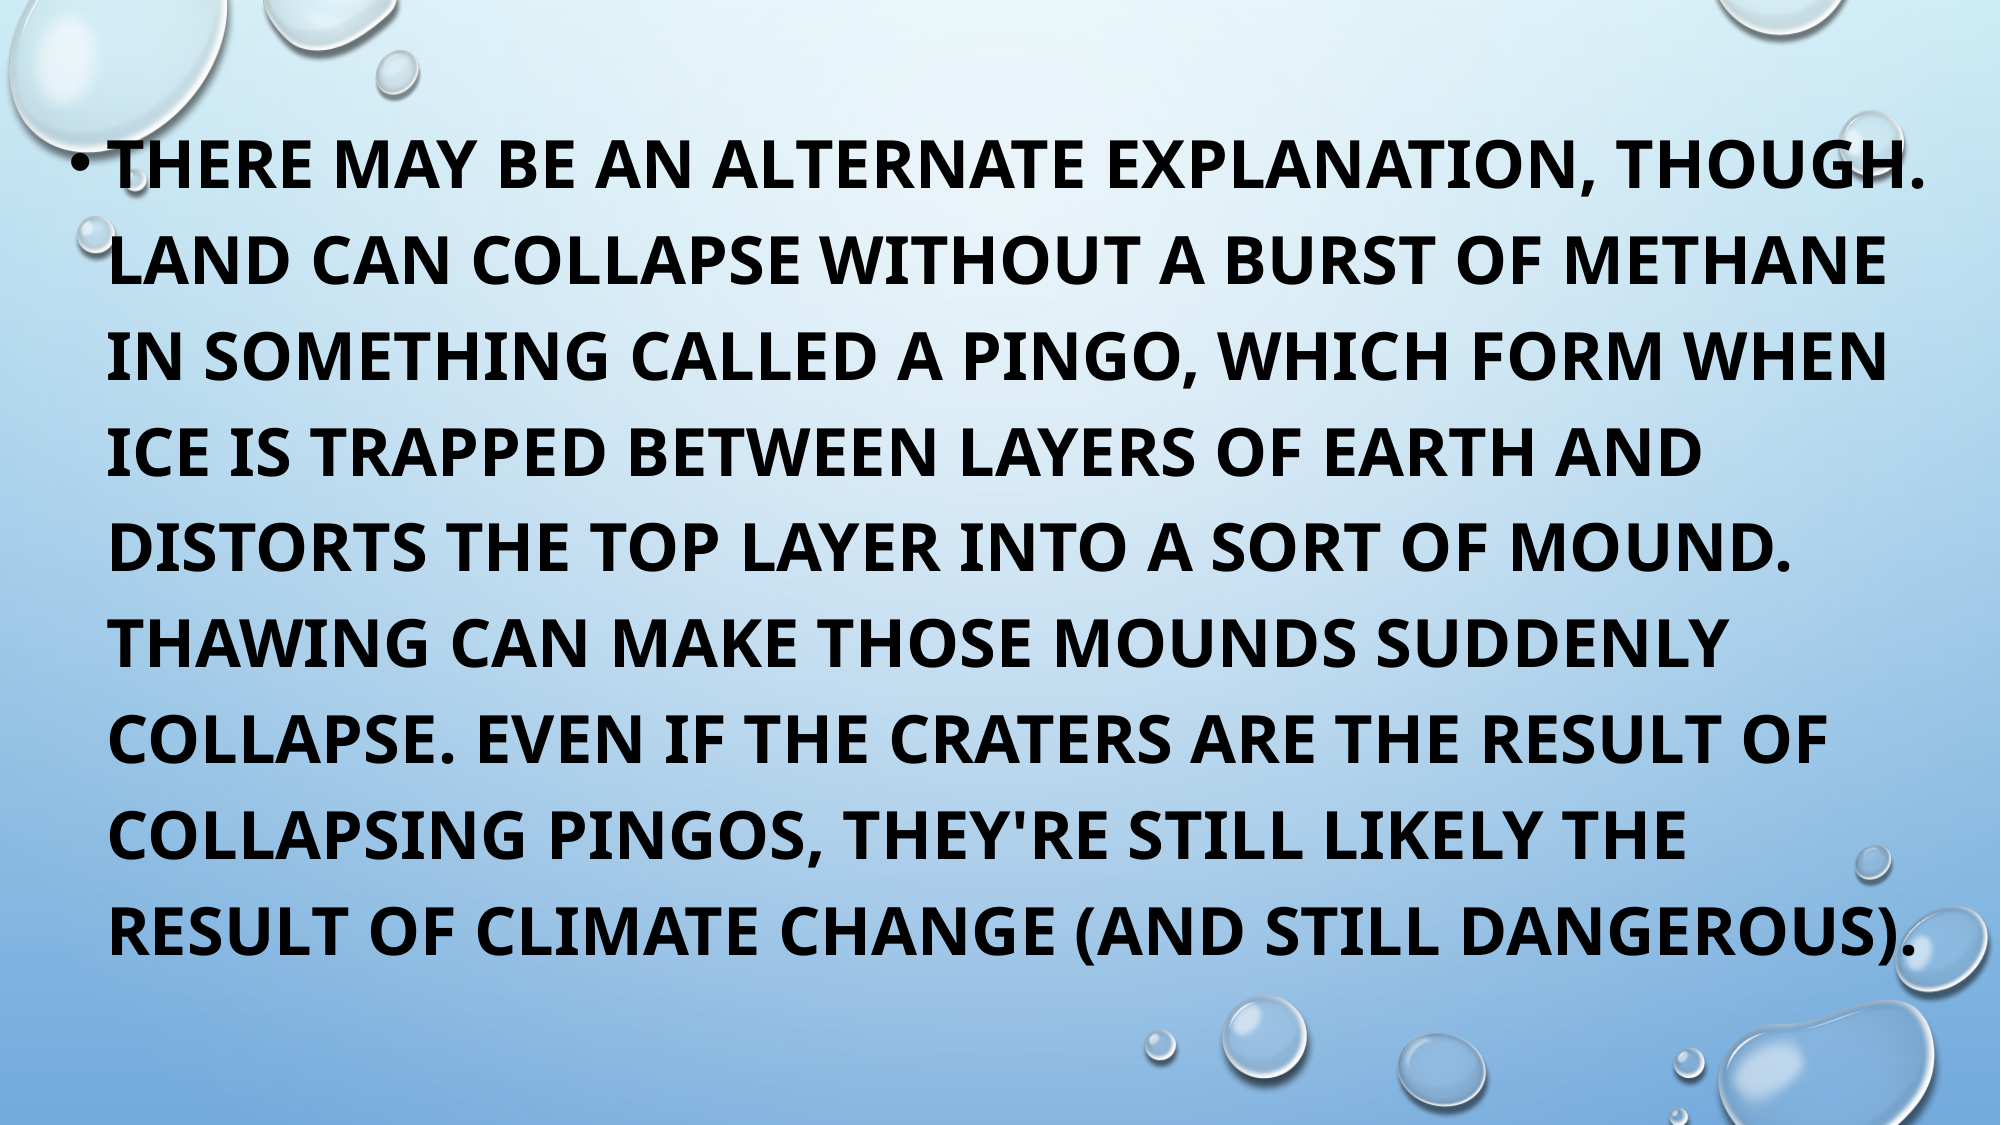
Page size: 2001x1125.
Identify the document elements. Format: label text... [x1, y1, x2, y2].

picture [0, 0, 2000, 1125]
list There may be an alternate explanation, though. Land can collapse without a burst of methane in something called a pingo, which form when ice is trapped between layers of earth and distorts the top layer into a sort of mound. Thawing can make those mounds suddenly collapse. Even if the craters are the result of collapsing pingos, they're still likely the result of climate change (and still dangerous). [53, 98, 1958, 1090]
